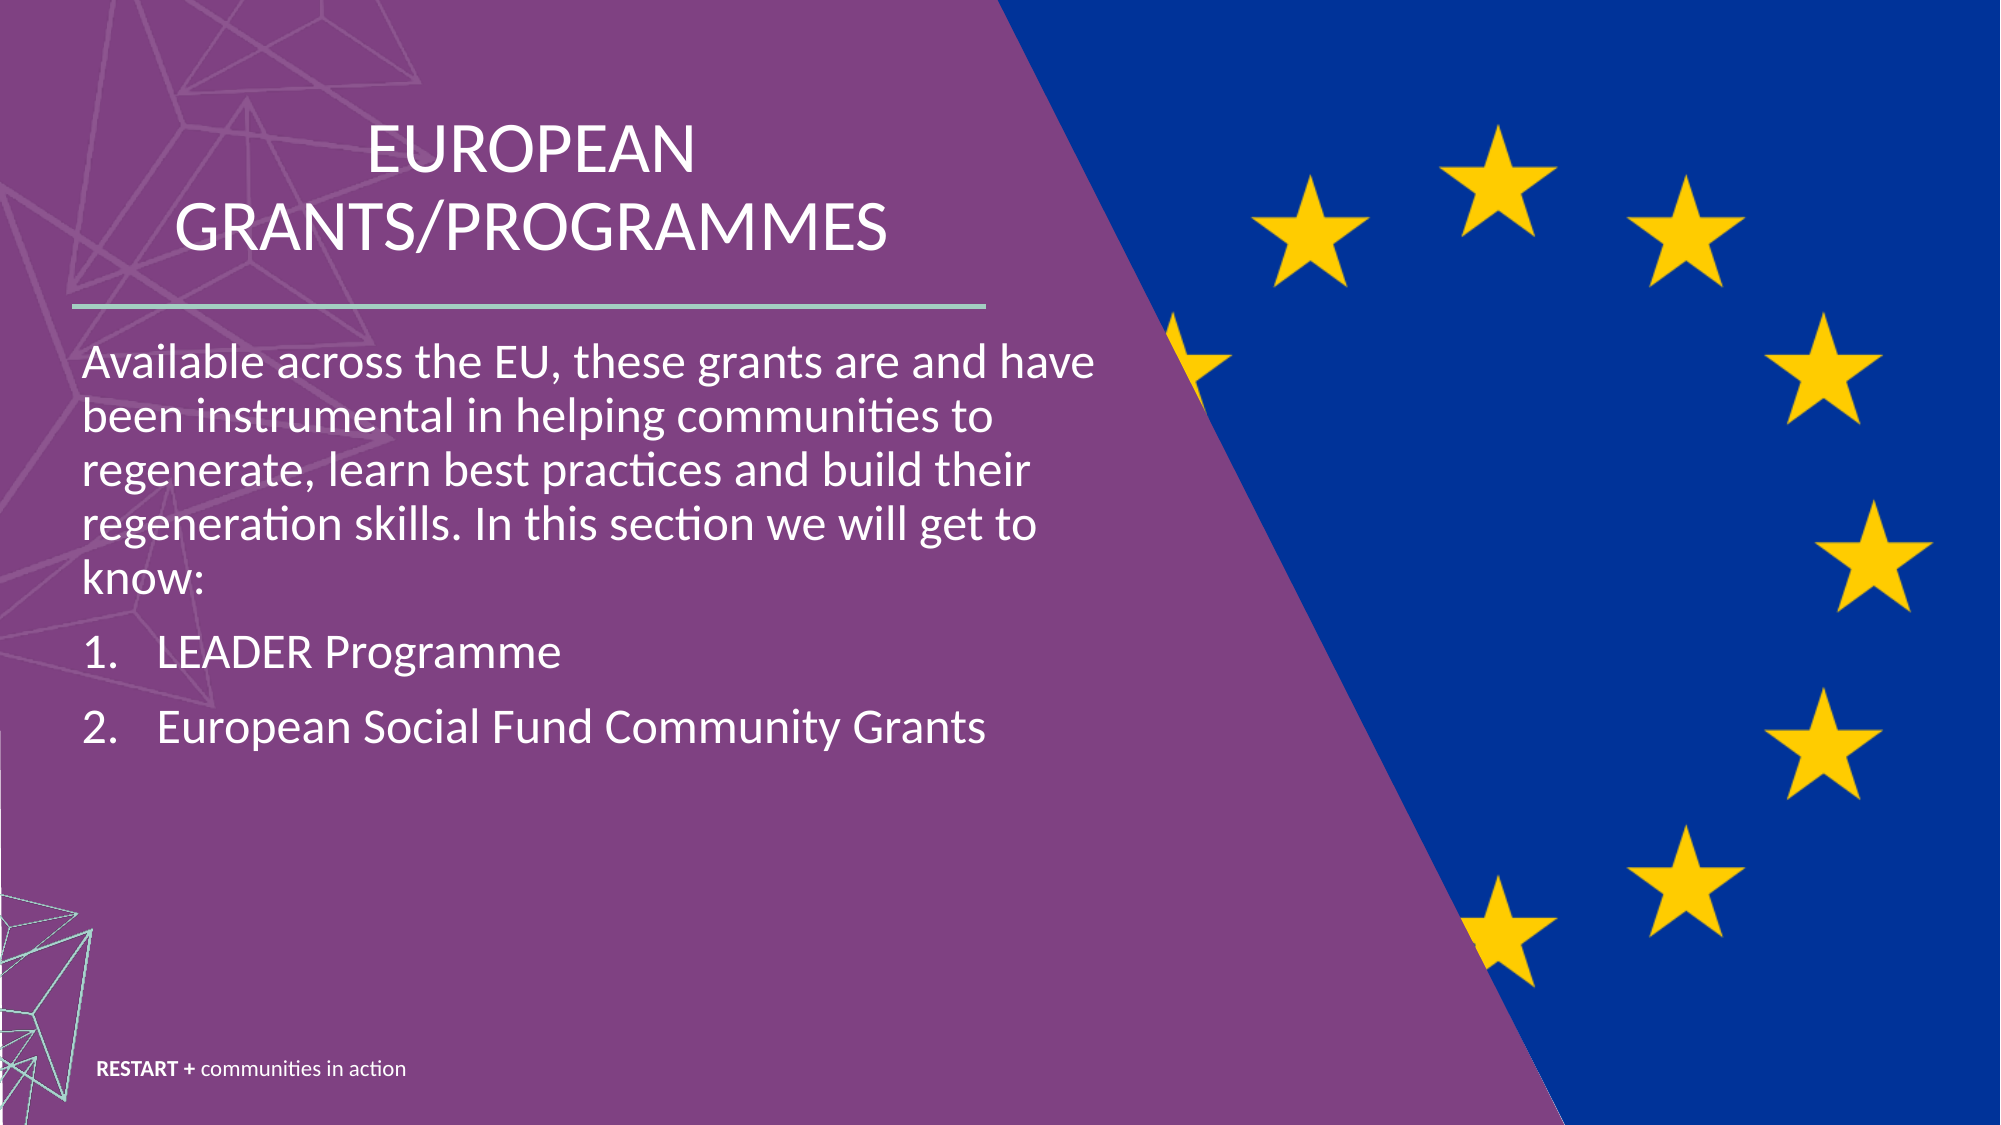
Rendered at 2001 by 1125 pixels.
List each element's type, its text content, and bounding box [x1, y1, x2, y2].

list EUROPEAN GRANTS/PROGRAMMES [66, 102, 997, 275]
picture [997, 0, 2000, 1125]
picture [0, 869, 93, 1125]
list Available across the EU, these grants are and have been instrumental in helping communities to regenerate, learn best practices and build their regeneration skills. In this section we will get to know: LEADER Programme European Social Fund Community Grants [66, 327, 997, 976]
